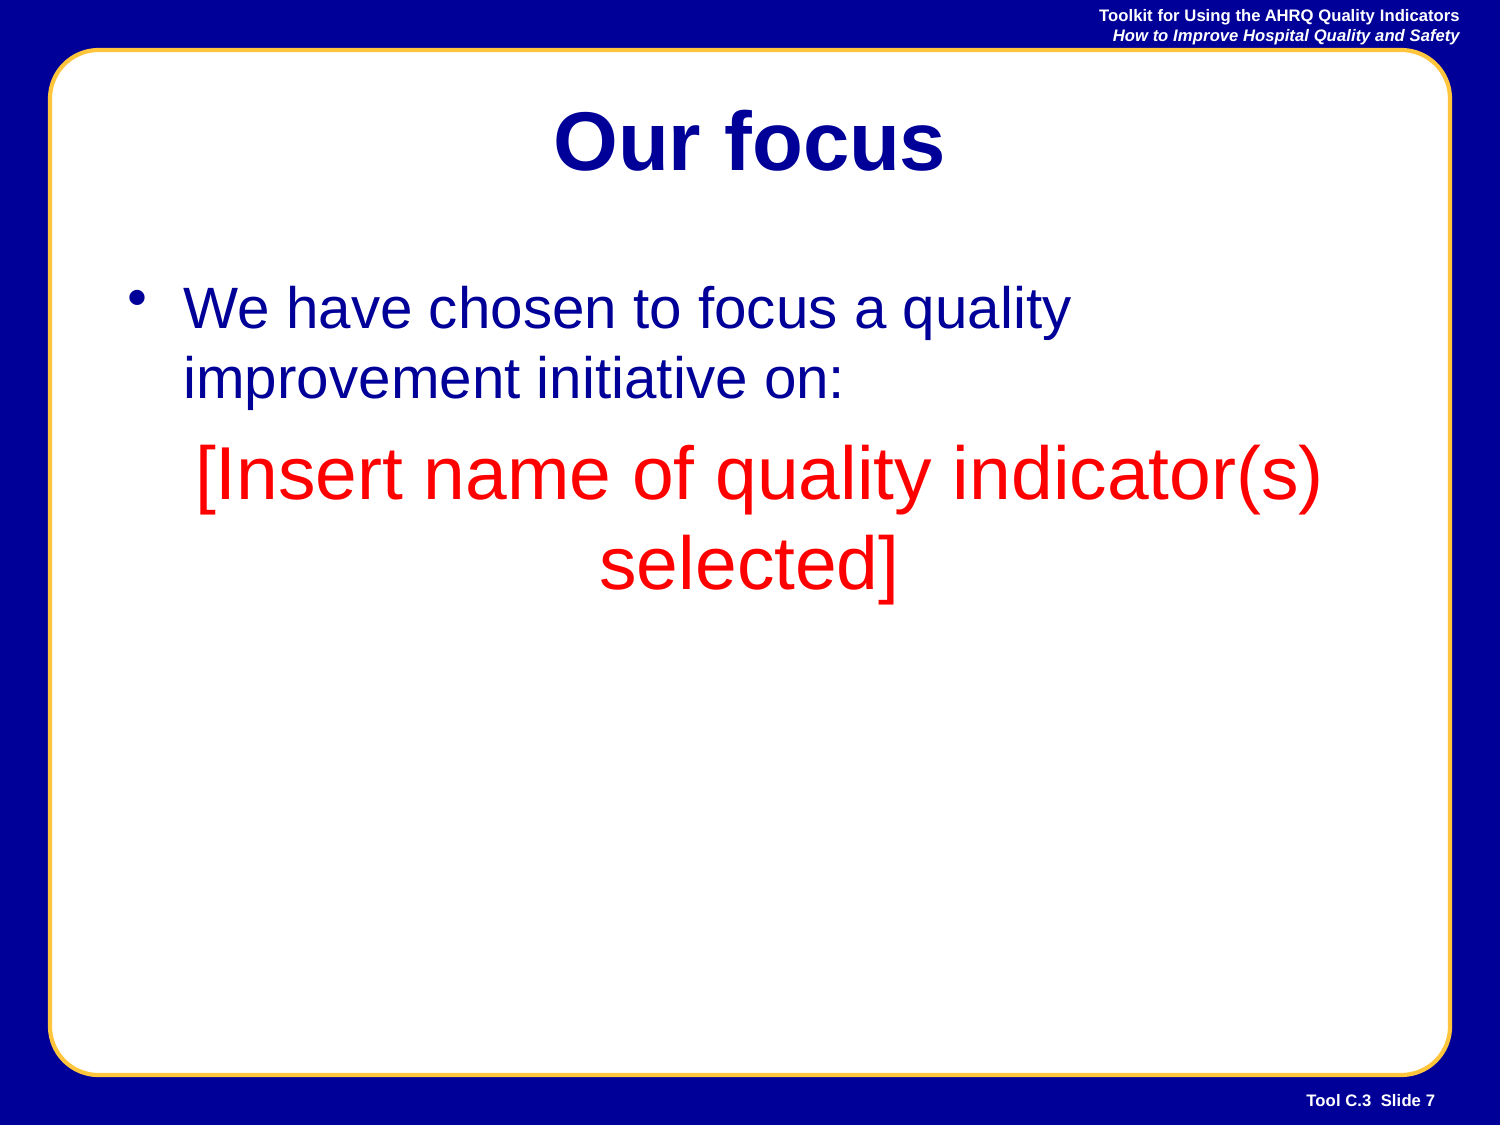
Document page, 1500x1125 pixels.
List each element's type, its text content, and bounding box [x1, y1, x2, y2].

list We have chosen to focus a quality improvement initiative on: [Insert name of quality indicator(s) selected] [111, 261, 1387, 976]
title Our focus [112, 74, 1388, 201]
